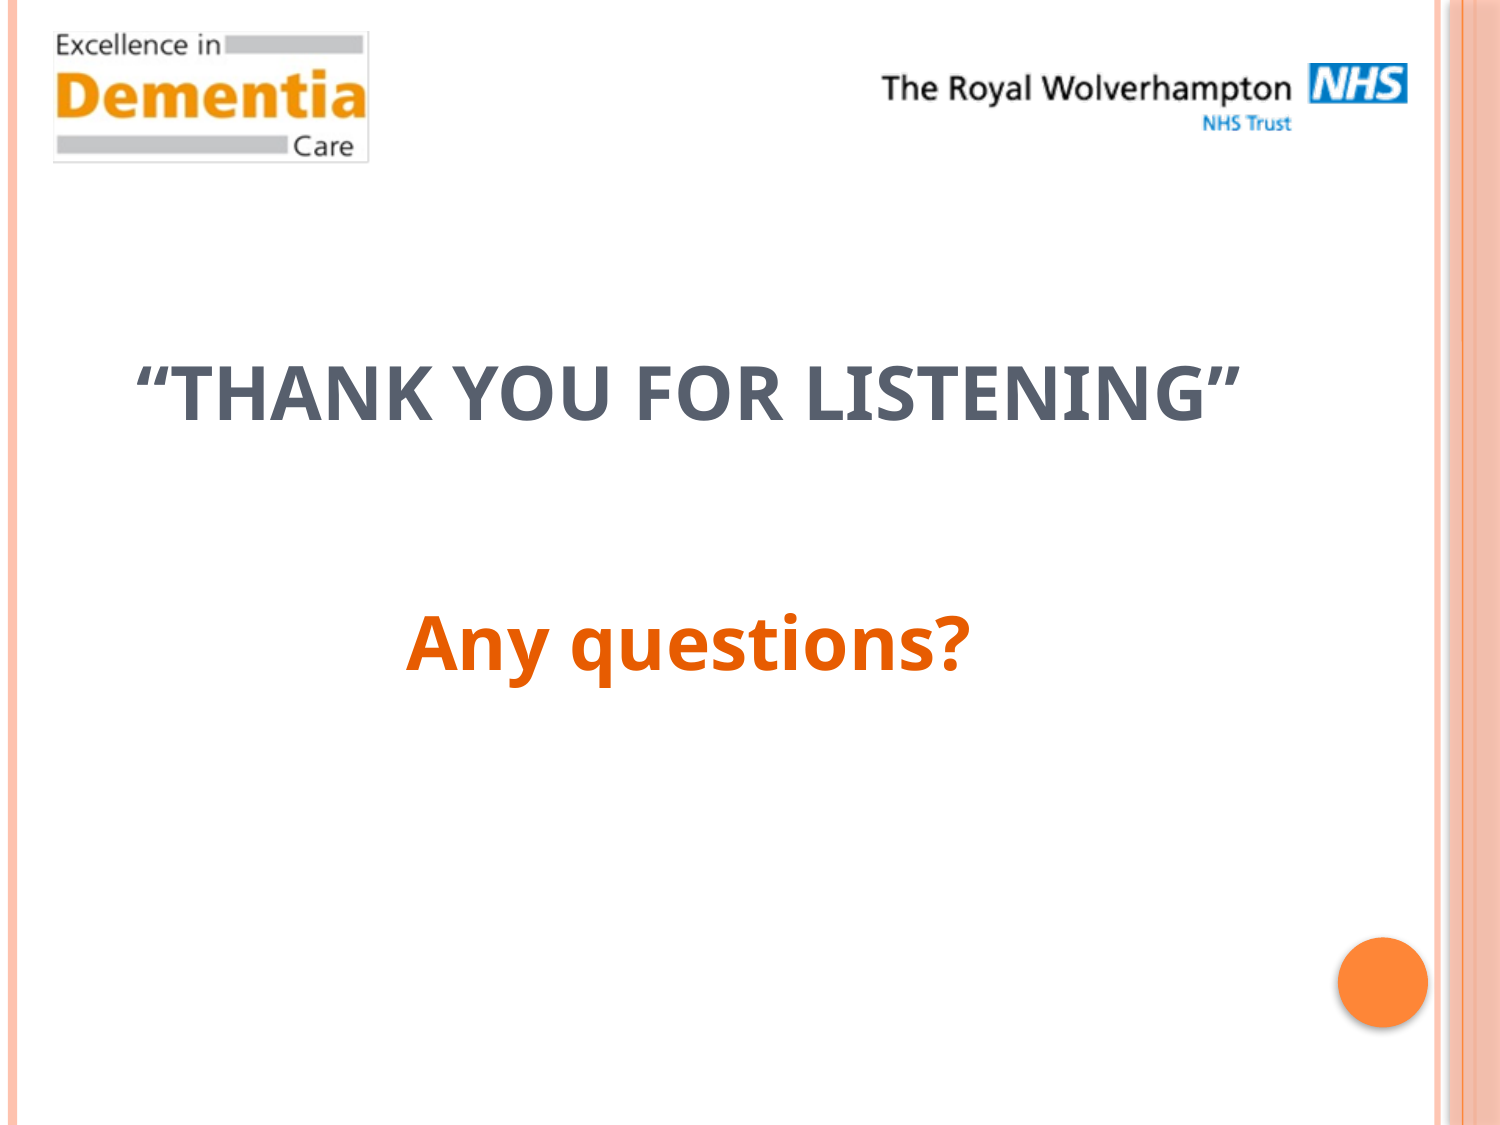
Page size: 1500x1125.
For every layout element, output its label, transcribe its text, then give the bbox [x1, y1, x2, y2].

picture [52, 31, 371, 166]
list Any questions? [76, 515, 1302, 1098]
title “Thank you for listening” [76, 255, 1302, 443]
picture [749, 62, 1412, 134]
